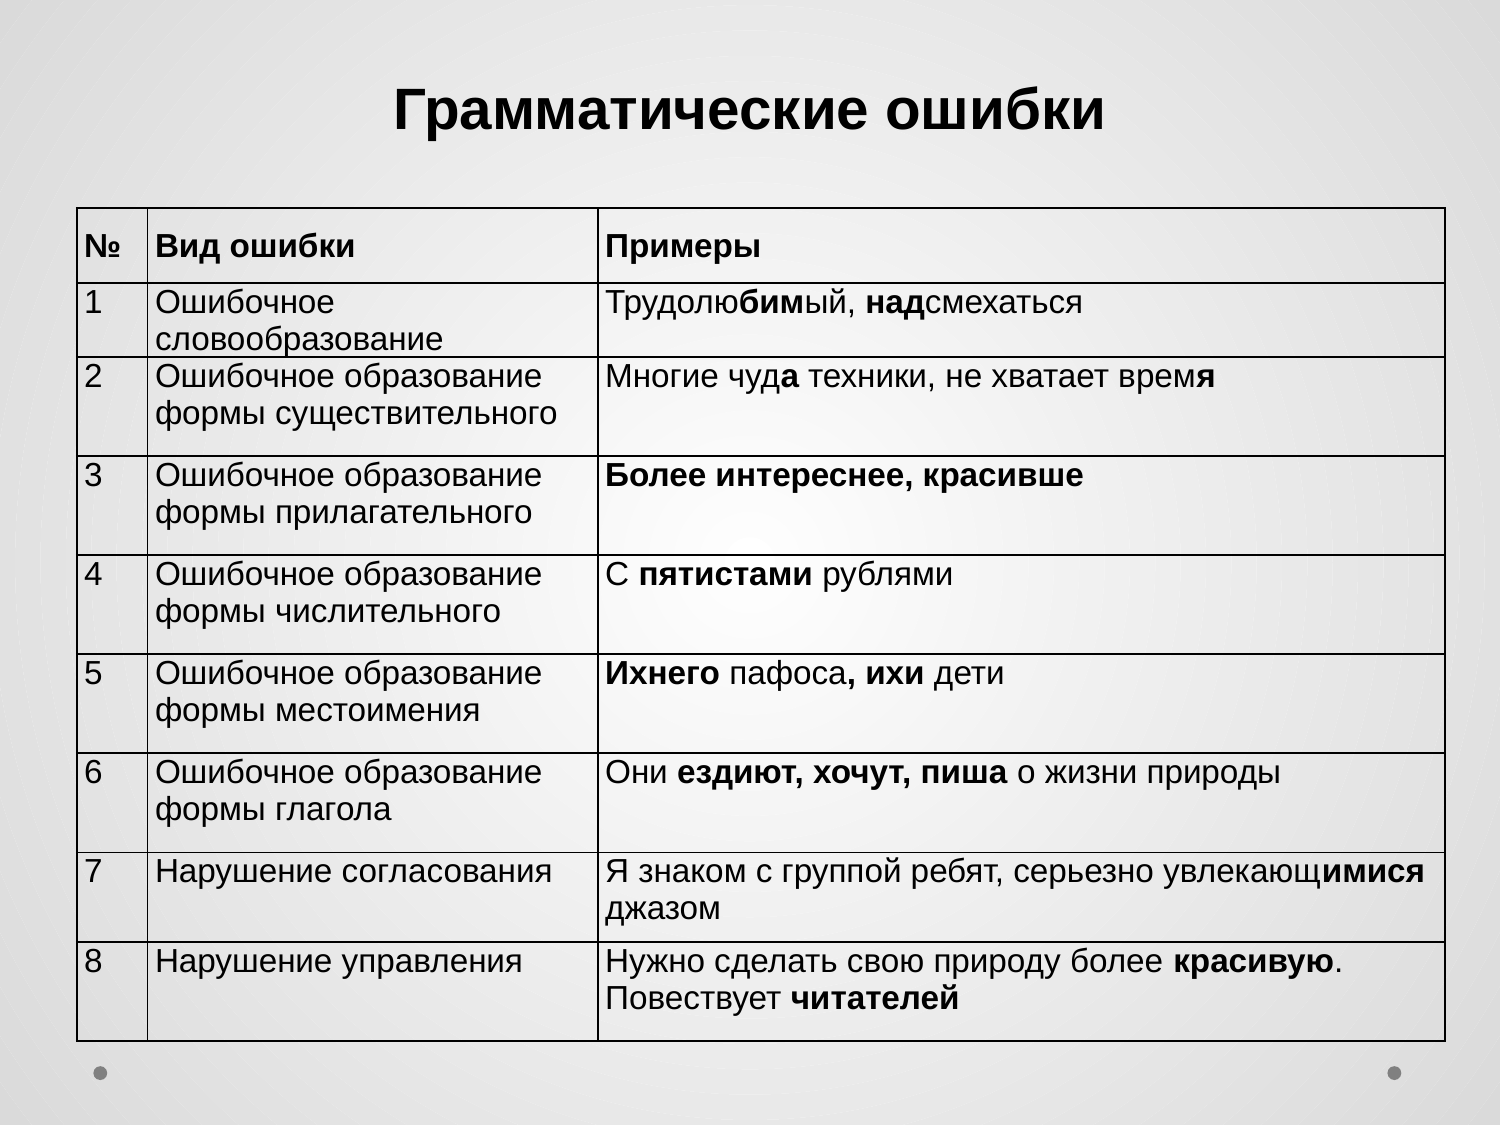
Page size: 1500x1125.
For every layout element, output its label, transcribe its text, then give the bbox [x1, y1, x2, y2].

table_header № [78, 209, 147, 282]
table_cell 1 [78, 284, 147, 356]
table_cell Ошибочное образование формы прилагательного [148, 457, 597, 554]
table_cell Ошибочное образование формы глагола [148, 754, 597, 852]
table_cell 4 [78, 556, 147, 653]
table_cell 8 [78, 943, 147, 1040]
table_cell Многие чуда техники, не хватает время [599, 358, 1444, 455]
table_cell Ошибочное словообразование [148, 284, 597, 356]
table_cell 6 [78, 754, 147, 852]
table_cell Они ездиют, хочут, пиша о жизни природы [599, 754, 1444, 852]
table_cell Нарушение управления [148, 943, 597, 1040]
table_cell 3 [78, 457, 147, 554]
table_cell Ошибочное образование формы местоимения [148, 655, 597, 752]
title Грамматические ошибки [75, 45, 1425, 149]
table_cell Я знаком с группой ребят, серьезно увлекающимися джазом [599, 853, 1444, 941]
table_cell Ошибочное образование формы числительного [148, 556, 597, 653]
table_cell 5 [78, 655, 147, 752]
table_cell Трудолюбимый, надсмехаться [599, 284, 1444, 356]
table_cell Ошибочное образование формы существительного [148, 358, 597, 455]
table_cell Нарушение согласования [148, 853, 597, 941]
table_cell 7 [78, 853, 147, 941]
table_cell 2 [78, 358, 147, 455]
table_cell Более интереснее, красивше [599, 457, 1444, 554]
table_header Примеры [599, 209, 1444, 282]
table_header Вид ошибки [148, 209, 597, 282]
table_cell С пятистами рублями [599, 556, 1444, 653]
table_cell Ихнего пафоса, ихи дети [599, 655, 1444, 752]
table_cell Нужно сделать свою природу более красивую. Повествует читателей [599, 943, 1444, 1040]
